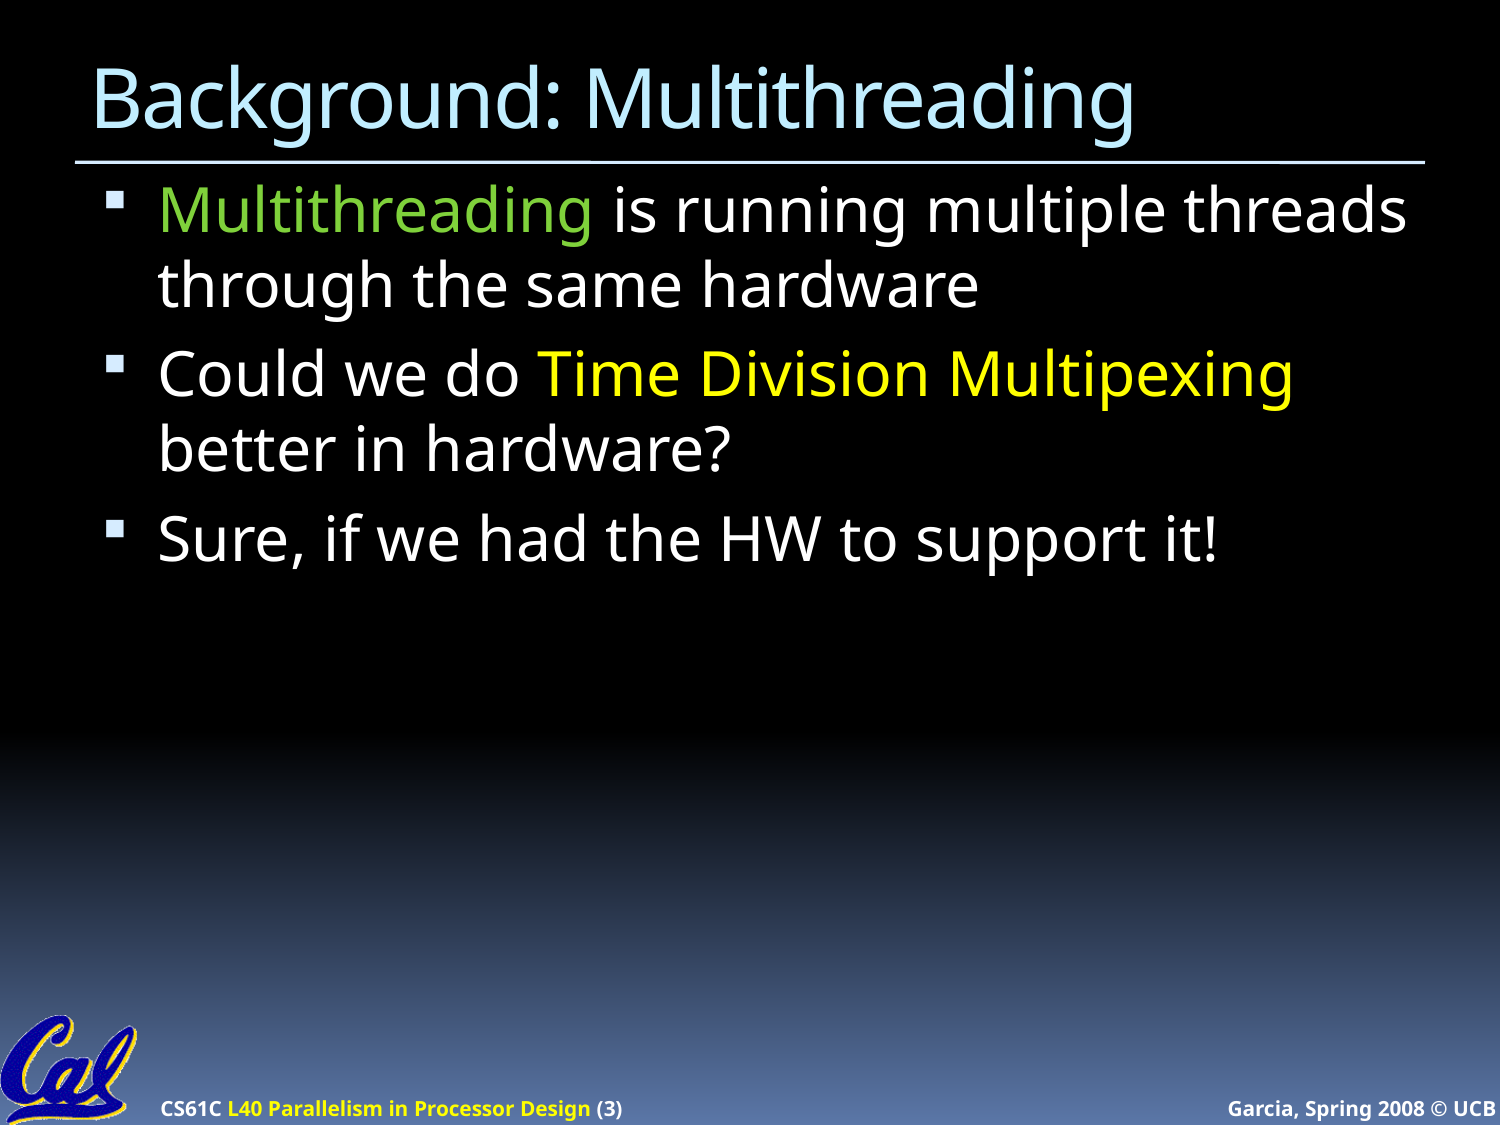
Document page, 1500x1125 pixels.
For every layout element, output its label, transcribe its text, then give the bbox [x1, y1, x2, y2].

title Background: Multithreading [75, 37, 1425, 162]
list Multithreading is running multiple threads through the same hardware Could we do Time Division Multipexing better in hardware? Sure, if we had the HW to support it! [74, 162, 1426, 1043]
picture [0, 1015, 140, 1125]
